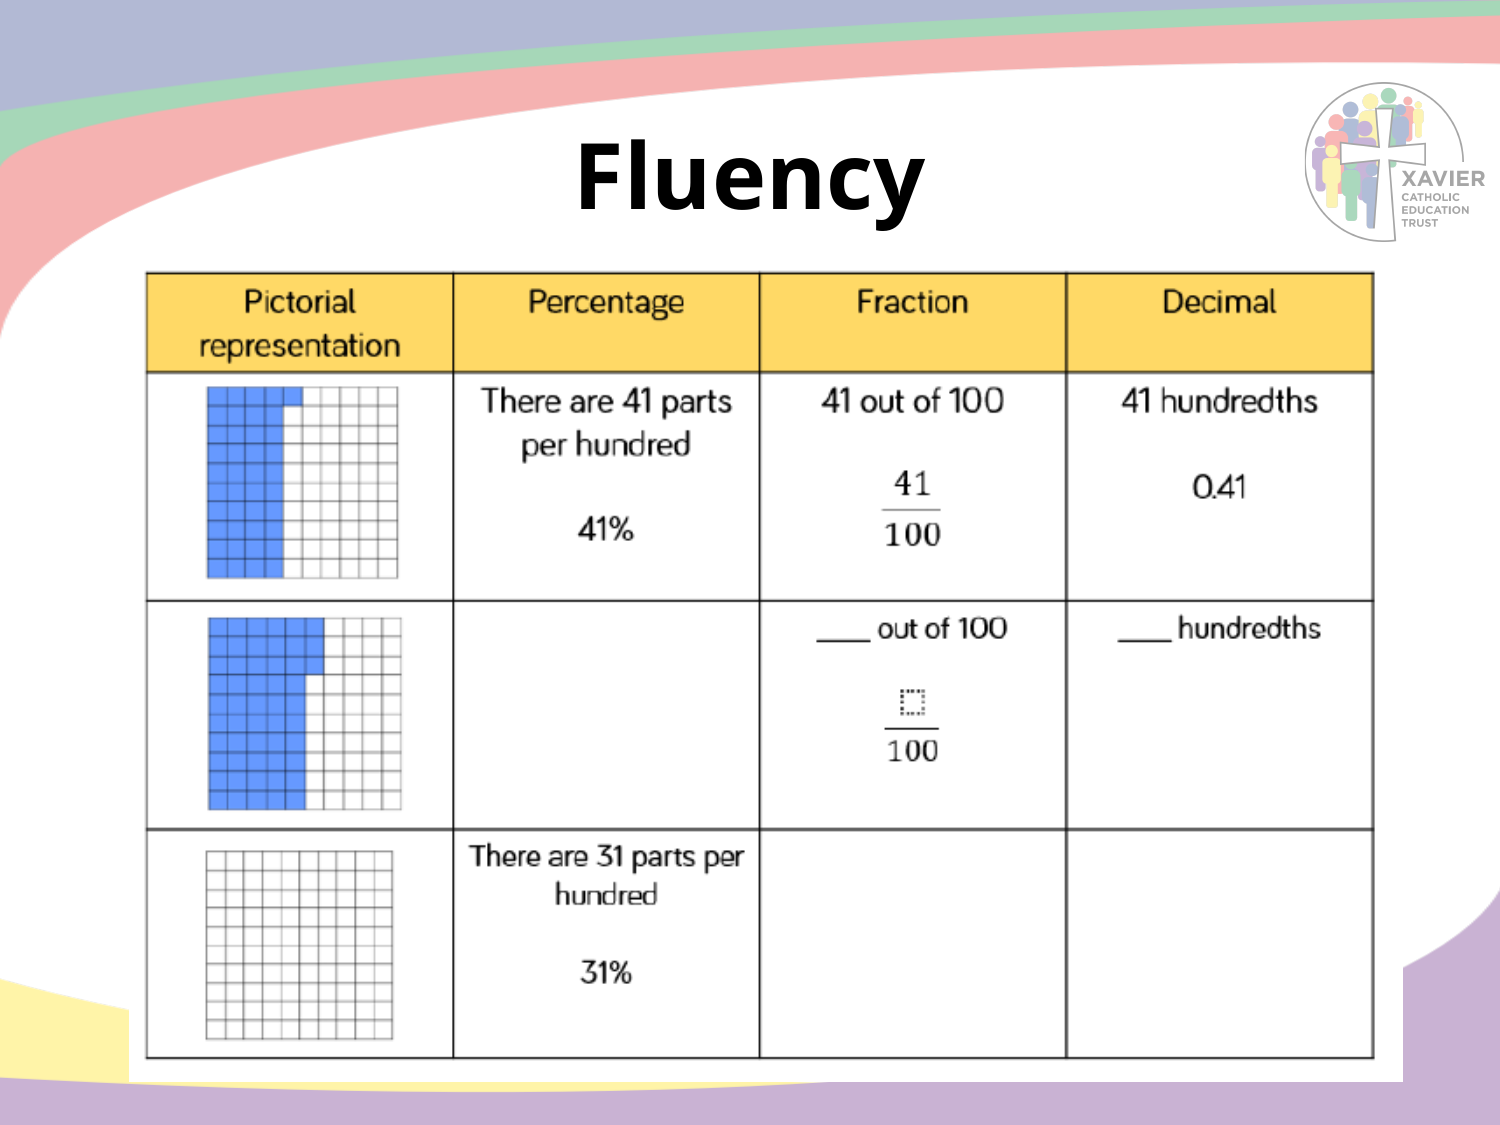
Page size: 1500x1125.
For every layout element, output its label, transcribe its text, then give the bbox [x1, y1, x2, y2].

picture [129, 252, 1403, 1082]
title Fluency [112, 96, 1388, 237]
